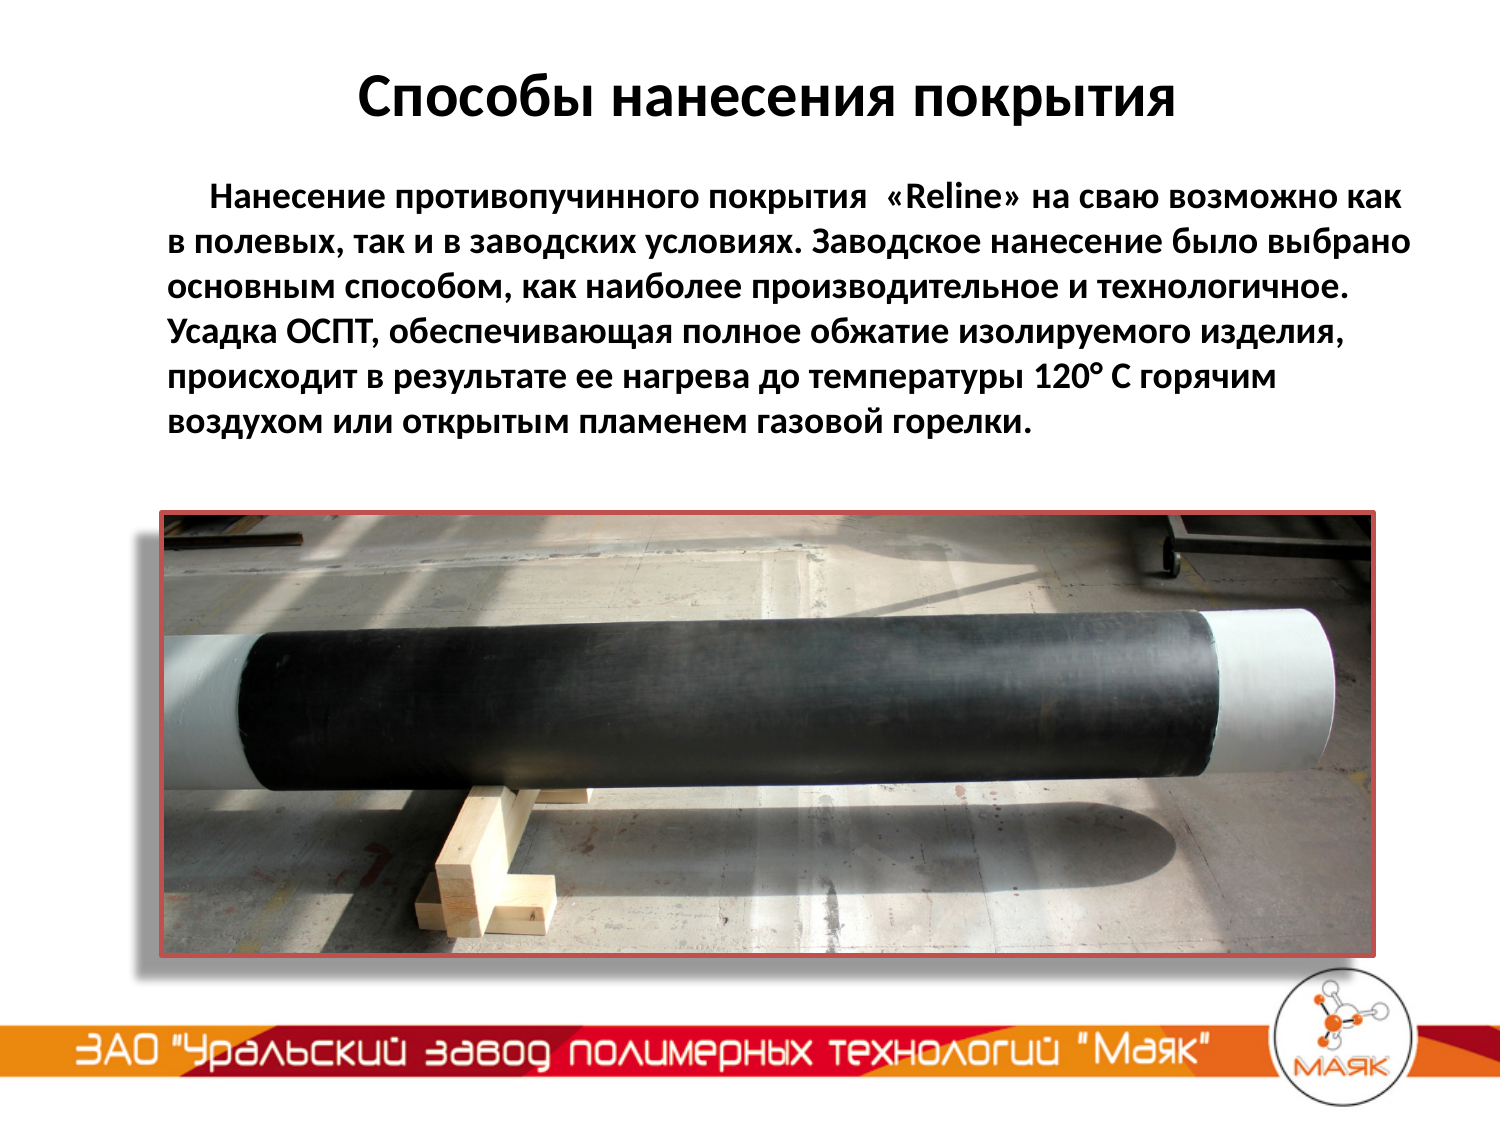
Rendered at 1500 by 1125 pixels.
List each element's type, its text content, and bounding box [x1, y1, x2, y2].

text_box Способы нанесения покрытия [344, 46, 1195, 137]
text_box Нанесение противопучинного покрытия «Reline» на сваю возможно как в полевых, так и в заводских условиях. Заводское нанесение было выбрано основным способом, как наиболее производительное и технологичное. Усадка ОСПТ, обеспечивающая полное обжатие изолируемого изделия, происходит в результате ее нагрева до температуры 120° С горячим воздухом или открытым пламенем газовой горелки. [152, 163, 1430, 449]
picture [0, 0, 1500, 1125]
